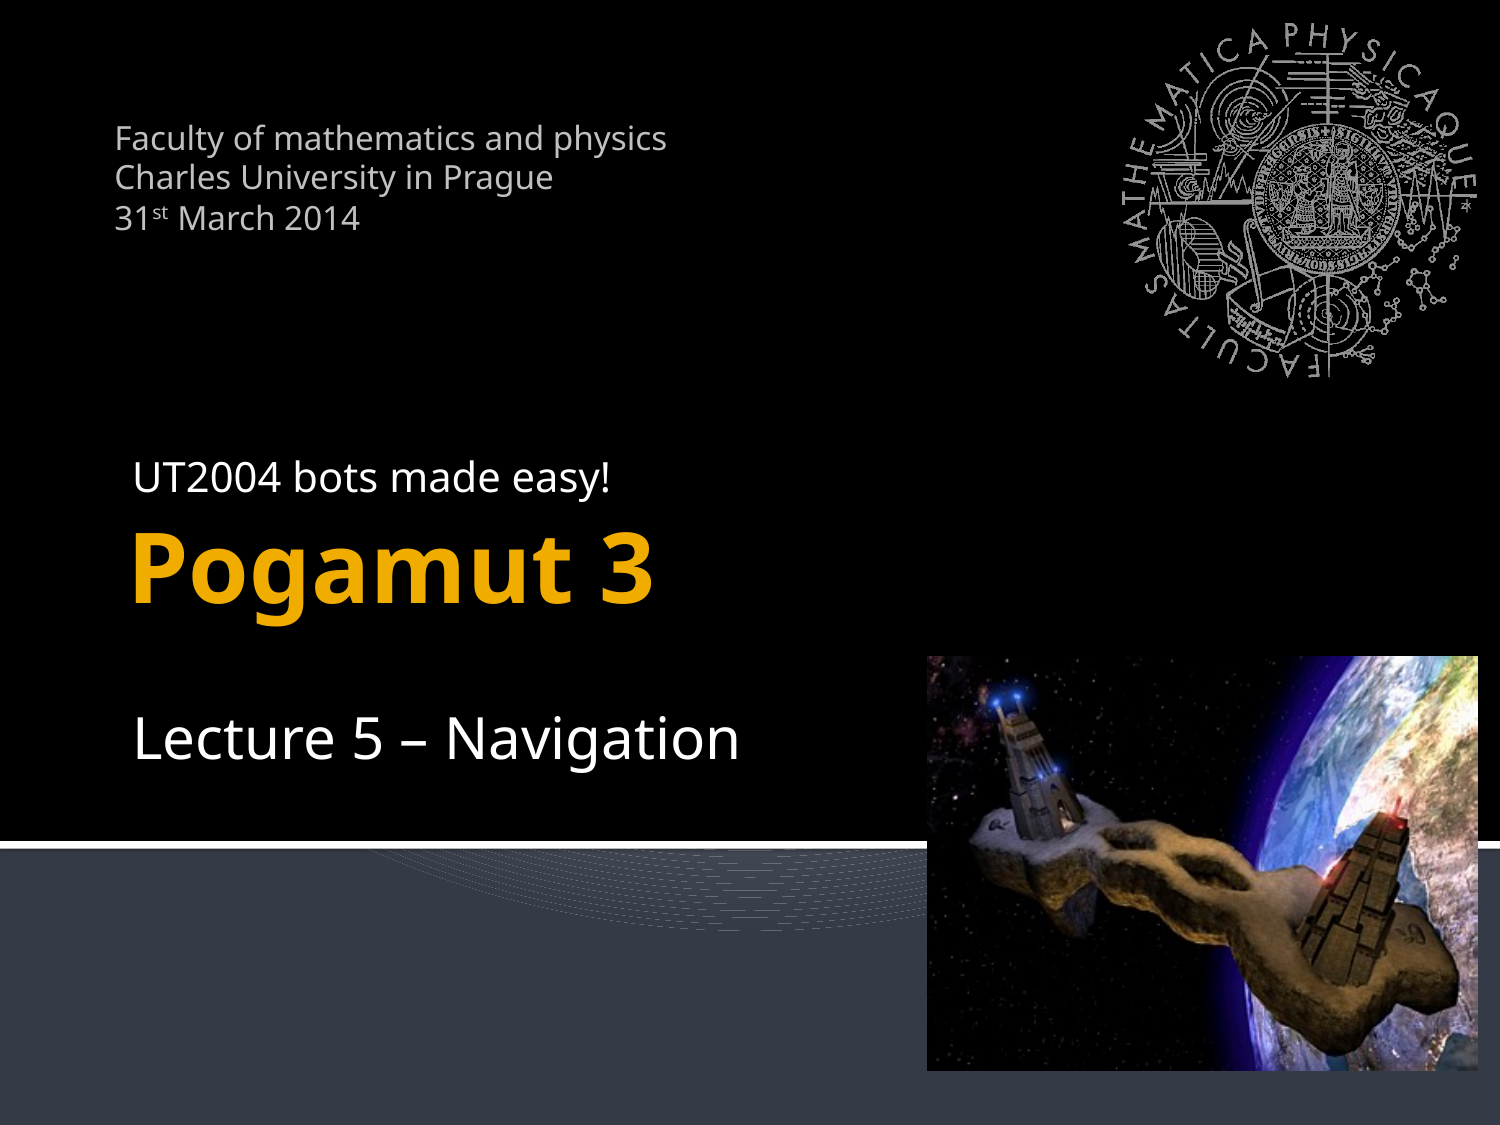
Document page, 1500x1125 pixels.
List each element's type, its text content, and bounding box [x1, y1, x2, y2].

picture [1122, 23, 1477, 378]
text_box Faculty of mathematics and physics Charles University in Prague 31st March 2014 [99, 62, 845, 291]
subtitle UT2004 bots made easy! [112, 255, 1438, 502]
picture [927, 656, 1478, 1071]
text_box Lecture 5 – Navigation [113, 618, 1445, 854]
title Pogamut 3 [112, 505, 1438, 781]
